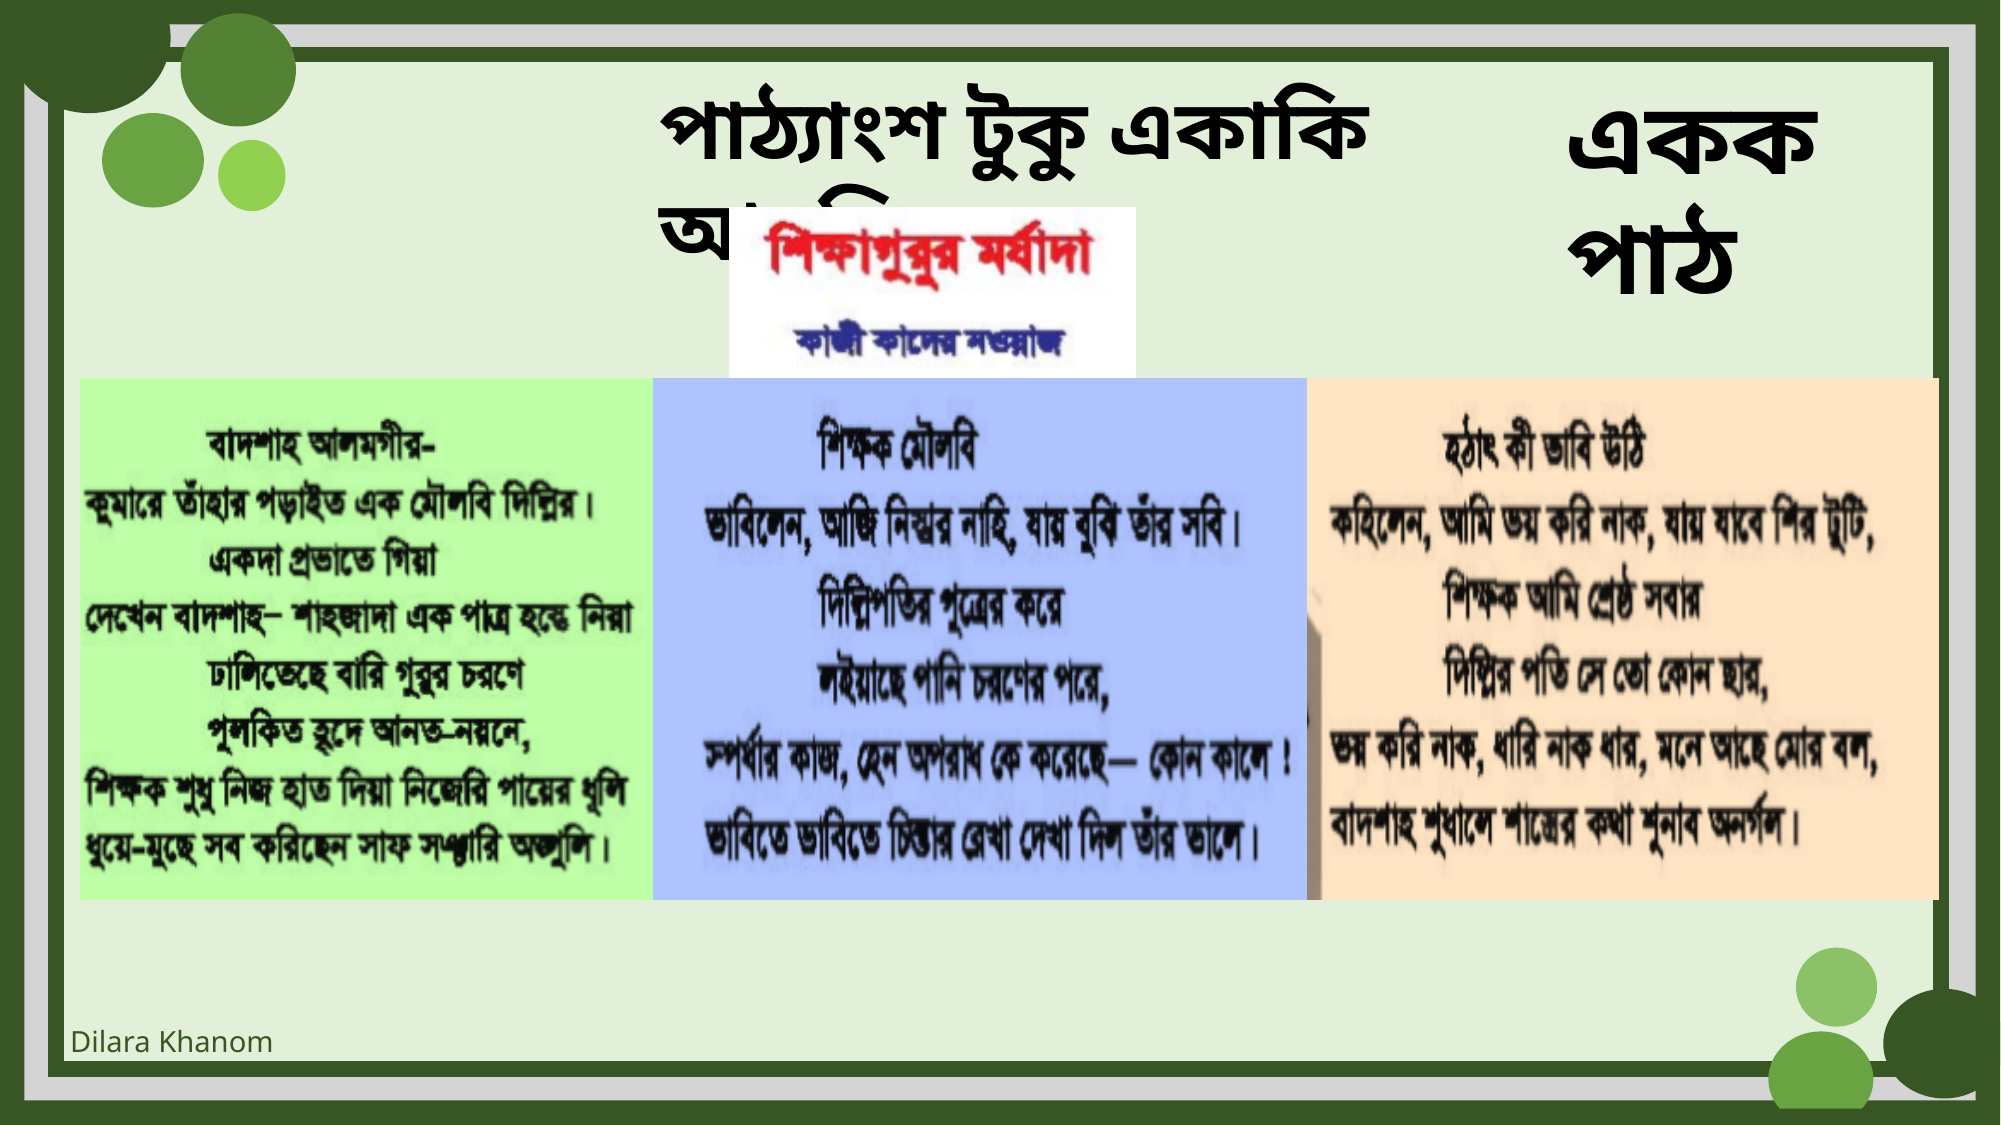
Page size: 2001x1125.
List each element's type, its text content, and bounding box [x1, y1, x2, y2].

picture [80, 207, 1939, 900]
text_box একক পাঠ [1551, 67, 1975, 323]
text_box পাঠ্যাংশ টুকু একাকি আবৃত্তি কর [644, 69, 1552, 284]
